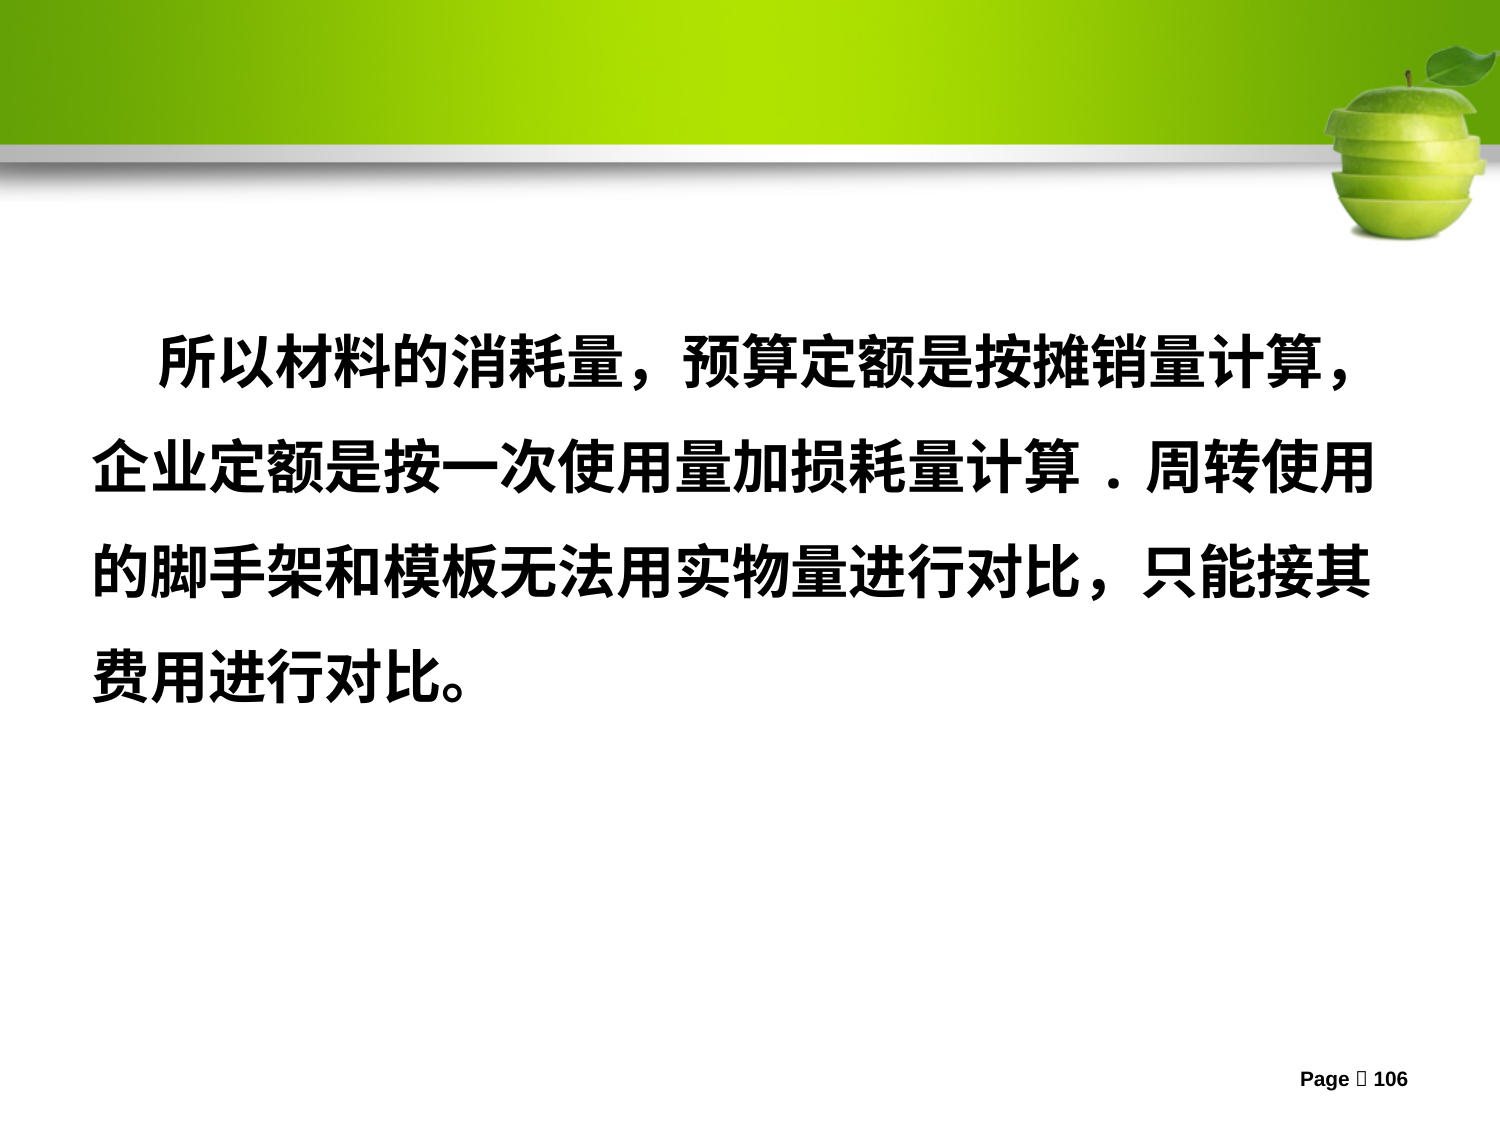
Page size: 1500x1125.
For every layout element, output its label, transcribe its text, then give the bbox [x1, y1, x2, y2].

list 所以材料的消耗量，预算定额是按摊销量计算，企业定额是按一次使用量加损耗量计算.周转使用的脚手架和模板无法用实物量进行对比，只能接其费用进行对比。 [76, 282, 1424, 1125]
picture [0, 0, 1500, 1125]
slide_number Page  [1186, 1058, 1424, 1092]
